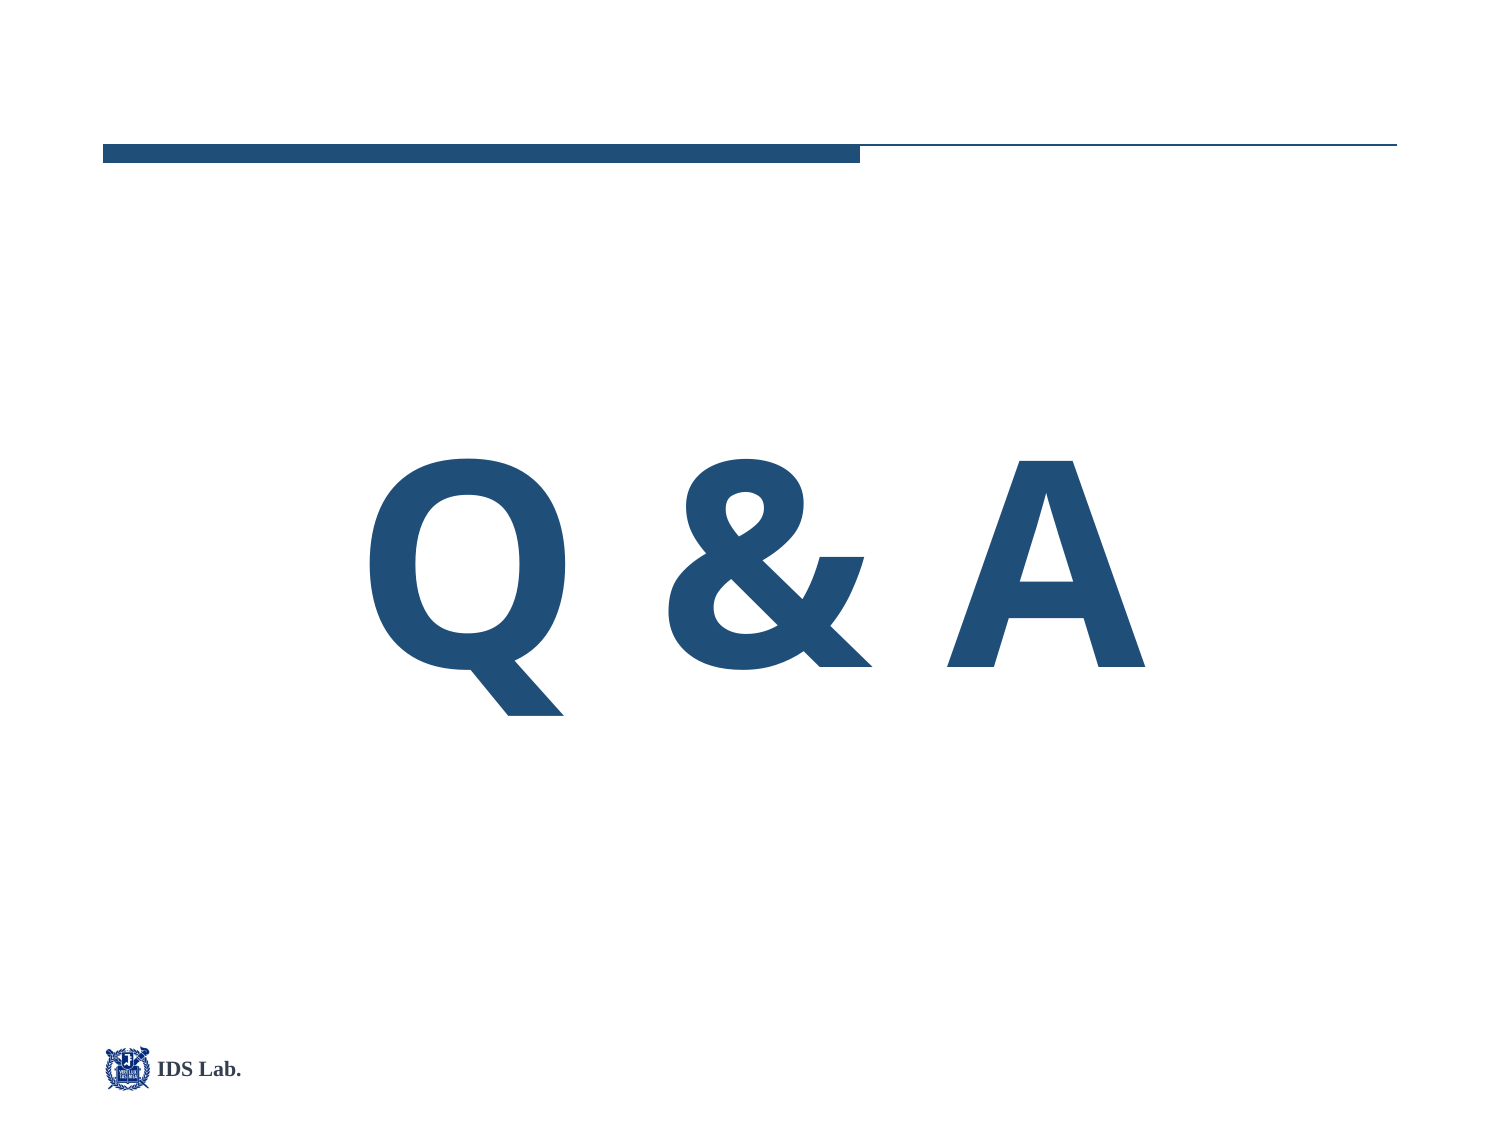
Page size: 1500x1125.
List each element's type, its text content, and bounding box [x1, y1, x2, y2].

list Q & A [103, 192, 1397, 1014]
picture [103, 1044, 152, 1092]
